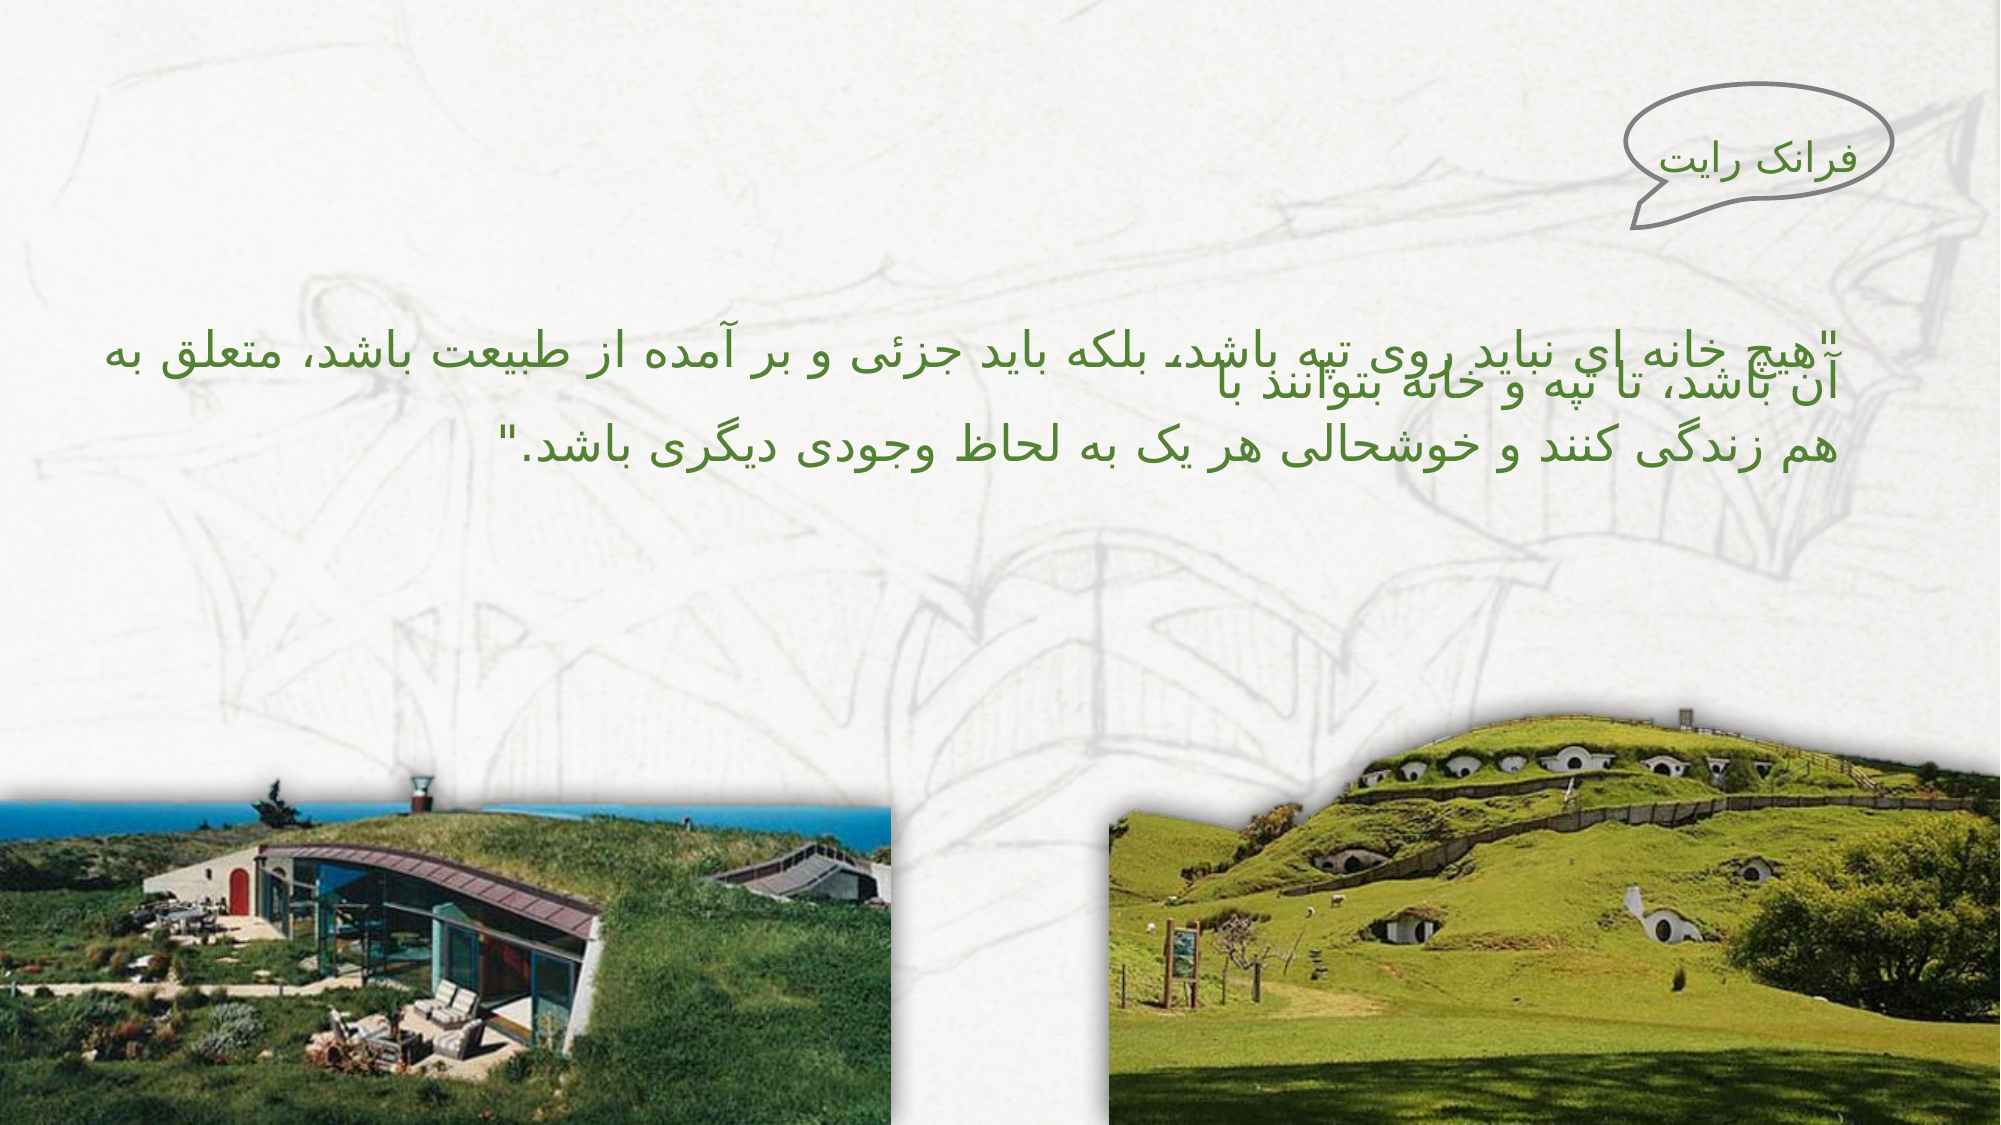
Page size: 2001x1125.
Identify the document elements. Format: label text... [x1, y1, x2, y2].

text_box فرانک رایت [1624, 82, 1894, 229]
text_box "هیچ خانه ای نباید روی تپه باشد، بلکه باید جزئی و بر آمده از طبیعت باشد، متعلق به آن باشد، تا تپه و خانه بتوانند با هم زندگی کنند و خوشحالی هر یک به لحاظ وجودی دیگری باشد." [71, 338, 1857, 479]
picture [0, 526, 891, 1125]
picture [1109, 531, 2000, 1125]
